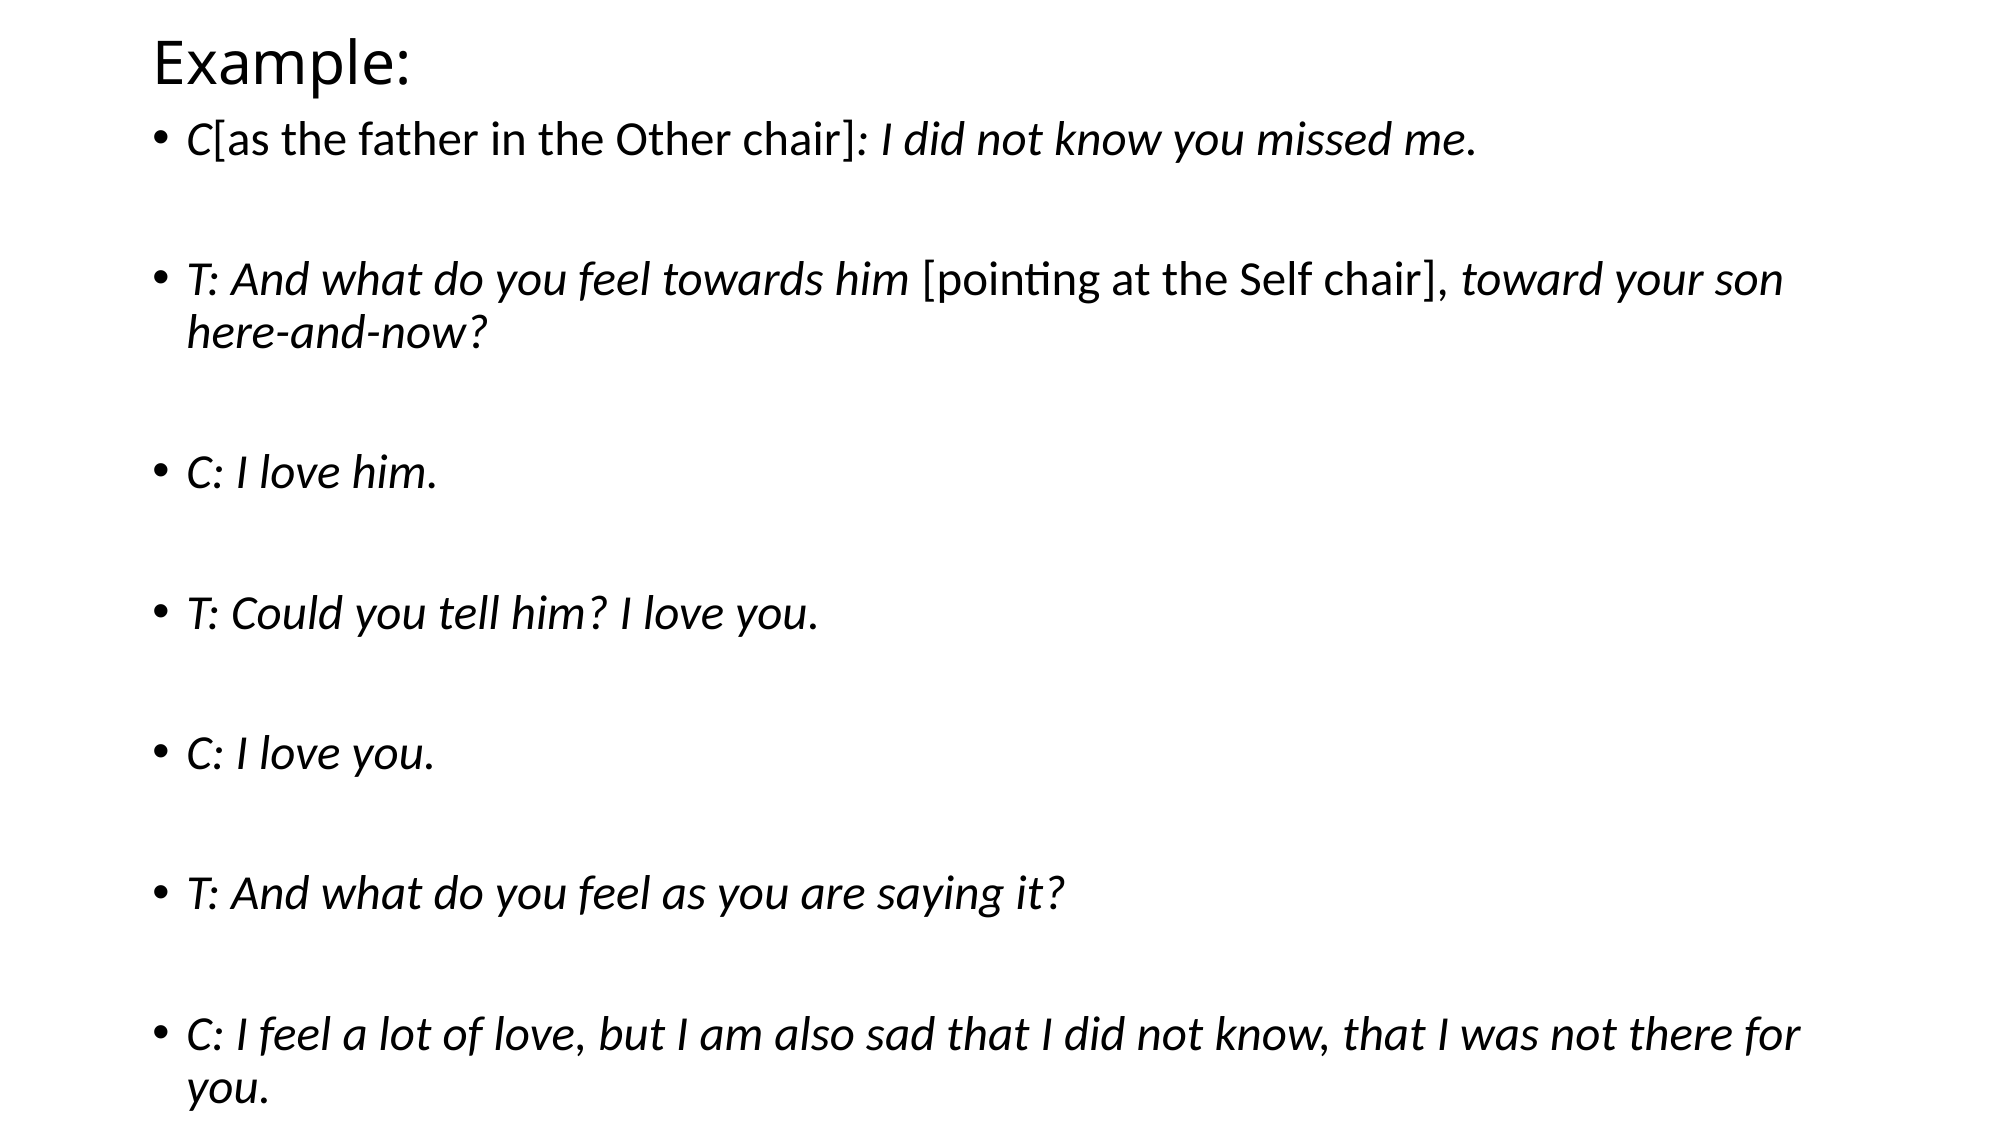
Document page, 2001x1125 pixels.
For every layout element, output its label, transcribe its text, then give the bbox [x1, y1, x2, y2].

title Example: [137, 24, 1863, 105]
list C[as the father in the Other chair]: I did not know you missed me. T: And what do you feel towards him [pointing at the Self chair], toward your son here-and-now? C: I love him. T: Could you tell him? I love you. C: I love you. T: And what do you feel as you are saying it? C: I feel a lot of love, but I am also sad that I did not know, that I was not there for you. [137, 105, 1863, 1125]
